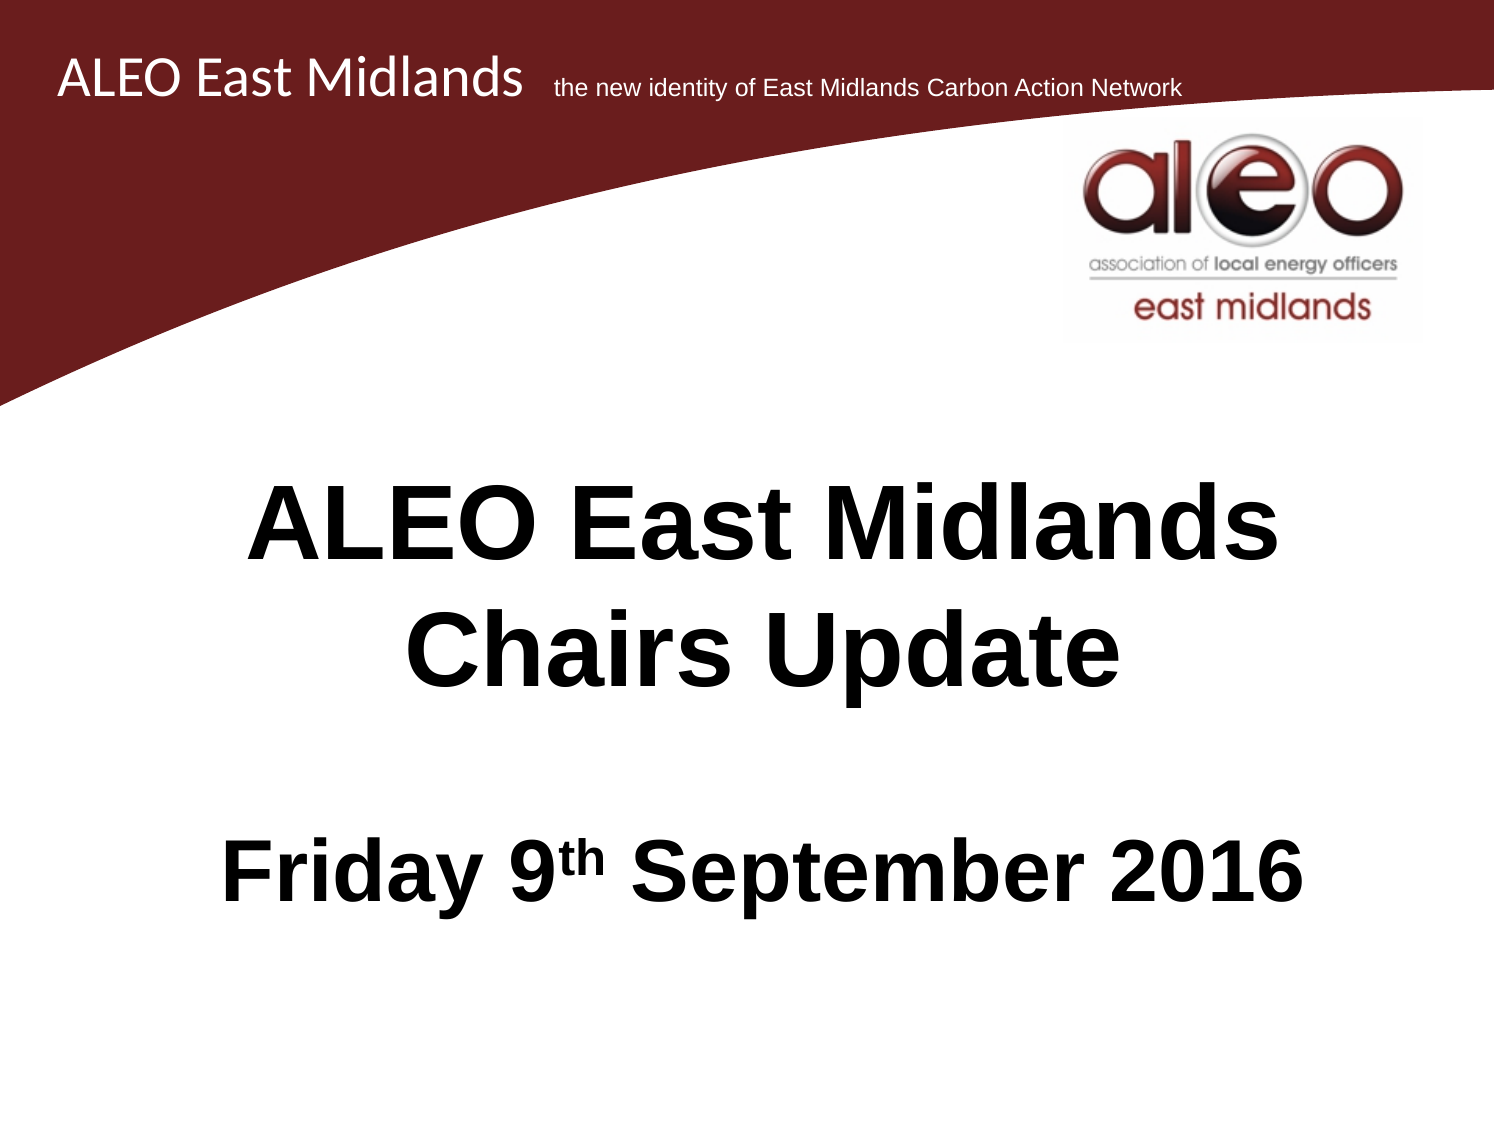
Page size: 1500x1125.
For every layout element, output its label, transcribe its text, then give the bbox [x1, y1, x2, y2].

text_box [0, 0, 1495, 410]
picture [1063, 117, 1424, 344]
title ALEO East Midlands Chairs Update Friday 9th September 2016 [88, 444, 1439, 929]
